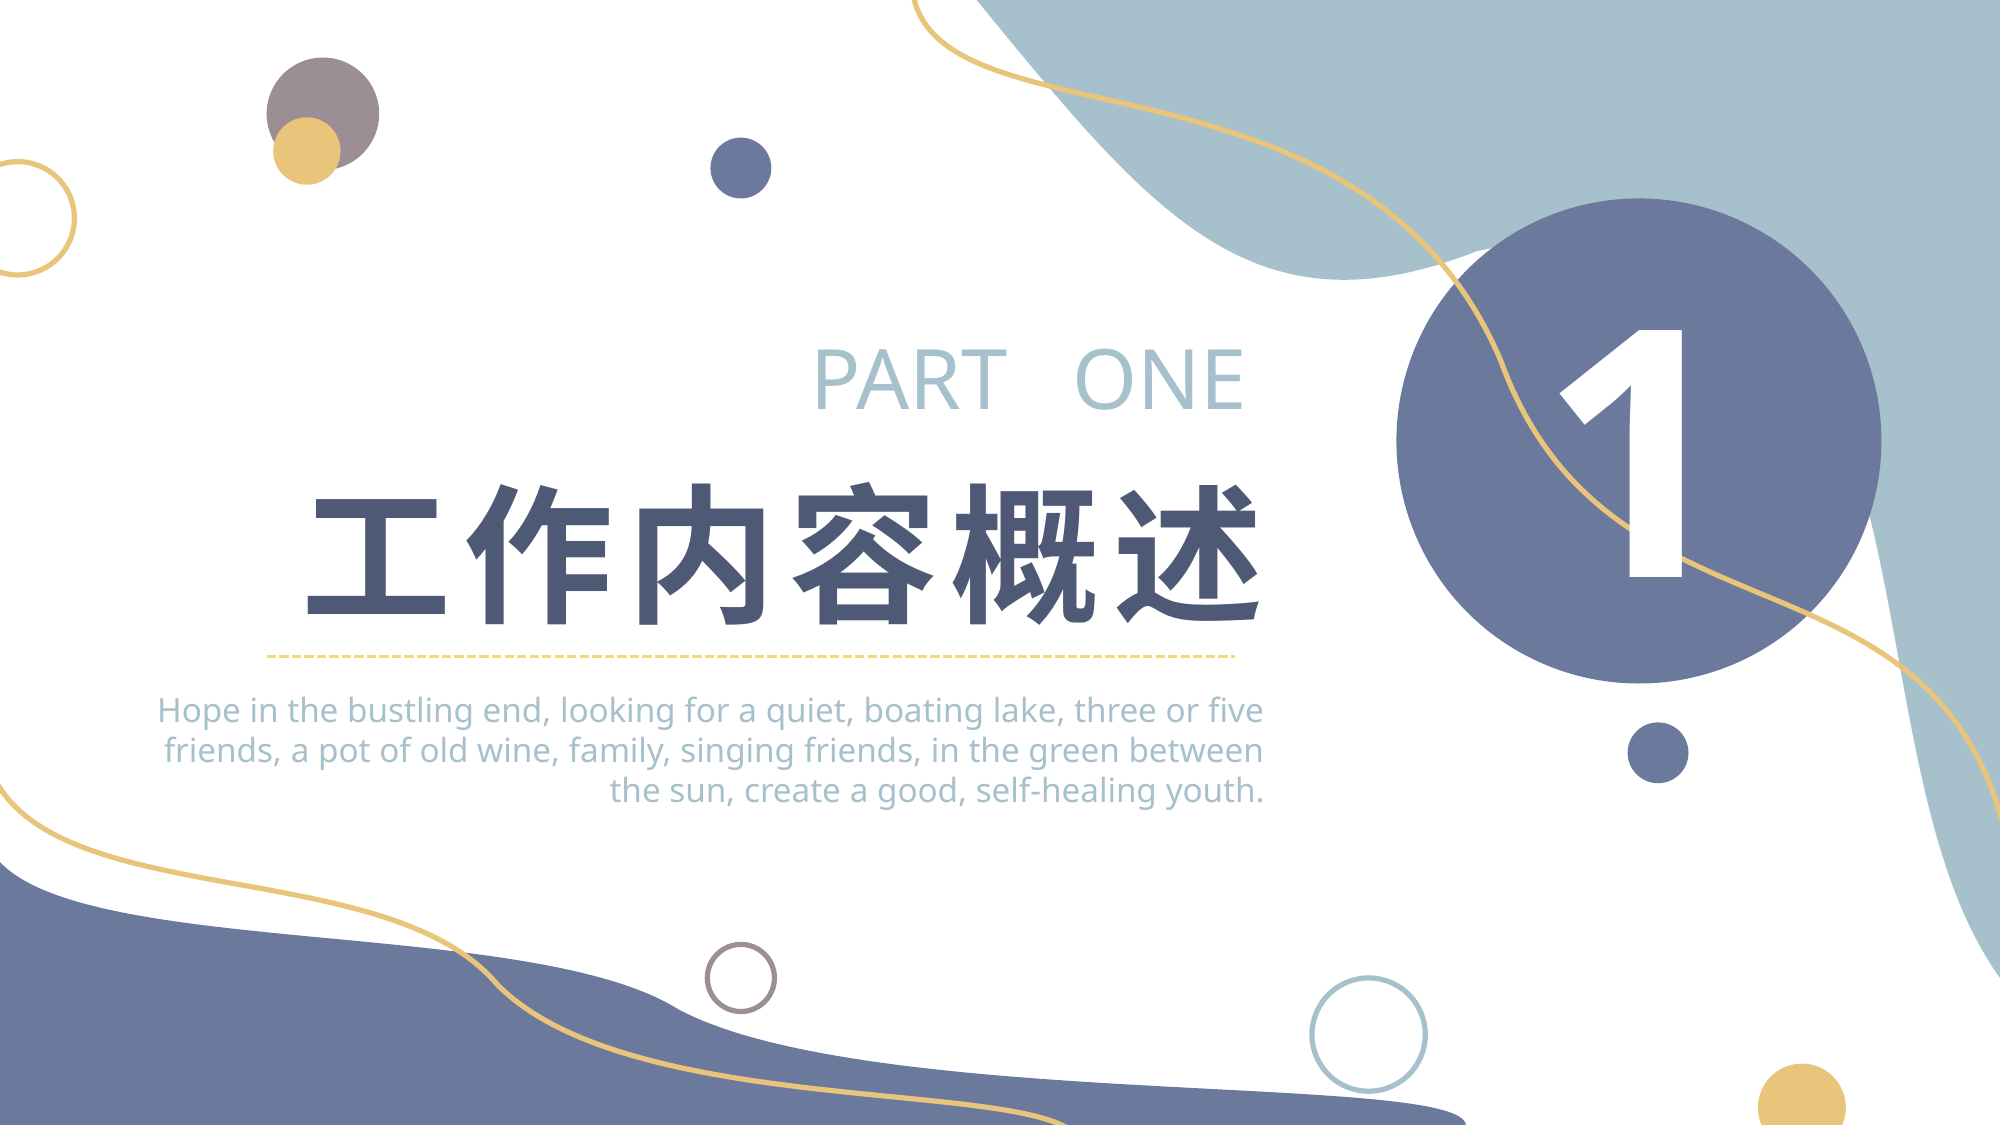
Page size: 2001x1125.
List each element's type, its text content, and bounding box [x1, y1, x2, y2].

text_box [272, 116, 342, 186]
text_box [1395, 324, 1425, 558]
text_box [1310, 976, 1427, 1093]
text_box [1756, 1062, 1847, 1125]
text_box [706, 943, 776, 1013]
text_box [1898, 667, 2000, 980]
text_box [1520, 654, 1757, 685]
text_box PART ONE [748, 318, 1263, 434]
text_box [709, 136, 773, 200]
text_box [1047, 87, 1425, 281]
text_box [463, 951, 1467, 1125]
text_box [913, 0, 2000, 818]
text_box 工作内容概述 [173, 453, 1279, 649]
text_box [0, 160, 76, 276]
text_box [265, 56, 381, 170]
text_box Hope in the bustling end, looking for a quiet, boating lake, three or five friends, a pot of old wine, family, singing friends, in the green between the sun, create a good, self-healing youth. [110, 681, 1281, 817]
text_box 1 [1425, 223, 1853, 654]
text_box [0, 786, 1064, 1125]
text_box [1626, 721, 1690, 785]
